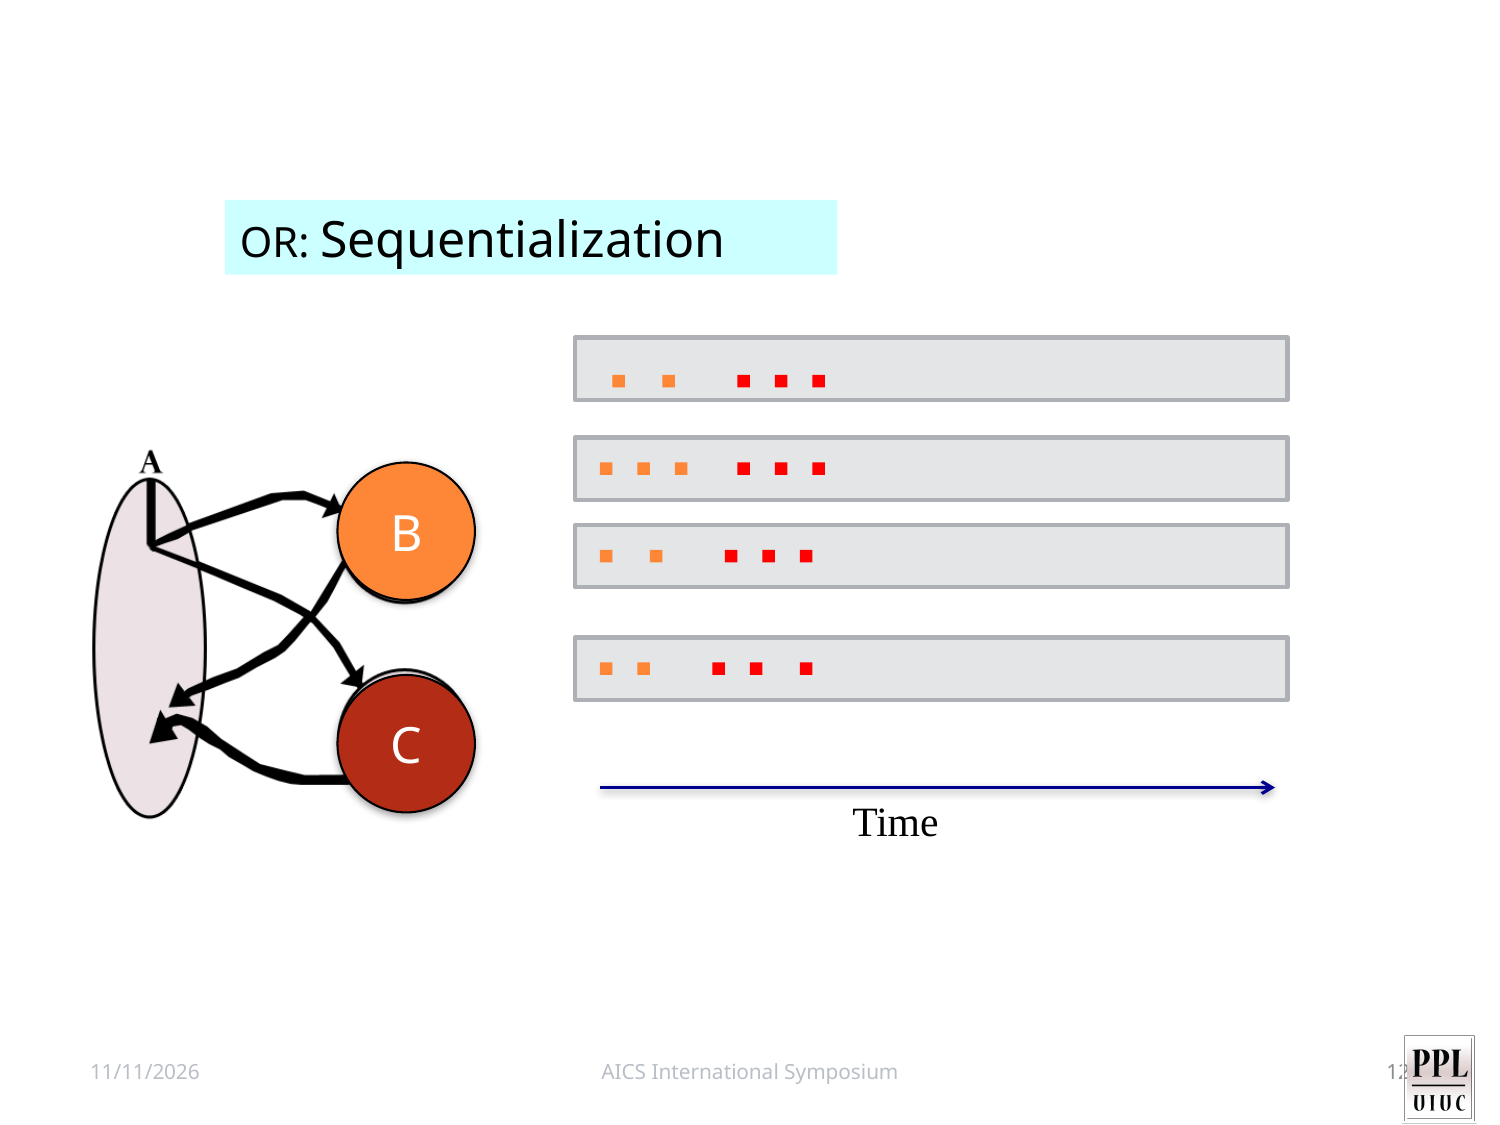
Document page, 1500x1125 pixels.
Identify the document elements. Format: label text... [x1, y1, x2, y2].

text_box [773, 460, 789, 477]
footer AICS International Symposium [512, 1042, 988, 1103]
text_box [573, 523, 1290, 589]
text_box [635, 460, 652, 477]
picture [85, 436, 482, 838]
text_box [748, 660, 764, 677]
text_box [773, 373, 789, 389]
text_box [673, 460, 689, 477]
text_box [760, 548, 777, 564]
text_box [723, 548, 740, 564]
text_box [598, 660, 614, 677]
text_box [648, 548, 665, 564]
slide_number 12 [1074, 1042, 1425, 1103]
text_box Time [837, 797, 988, 853]
text_box [573, 435, 1290, 502]
text_box [798, 660, 815, 677]
text_box [735, 373, 752, 389]
text_box [635, 660, 652, 677]
text_box [660, 373, 677, 389]
text_box [598, 548, 614, 564]
text_box [798, 548, 815, 564]
text_box [610, 373, 627, 389]
text_box [573, 335, 1290, 402]
text_box [735, 460, 752, 477]
text_box [810, 373, 827, 389]
text_box [573, 635, 1290, 702]
picture [1400, 1031, 1478, 1125]
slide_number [75, 1042, 425, 1103]
text_box [598, 460, 614, 477]
text_box [810, 460, 827, 477]
text_box OR: Sequentialization [224, 199, 838, 275]
text_box [710, 660, 727, 677]
